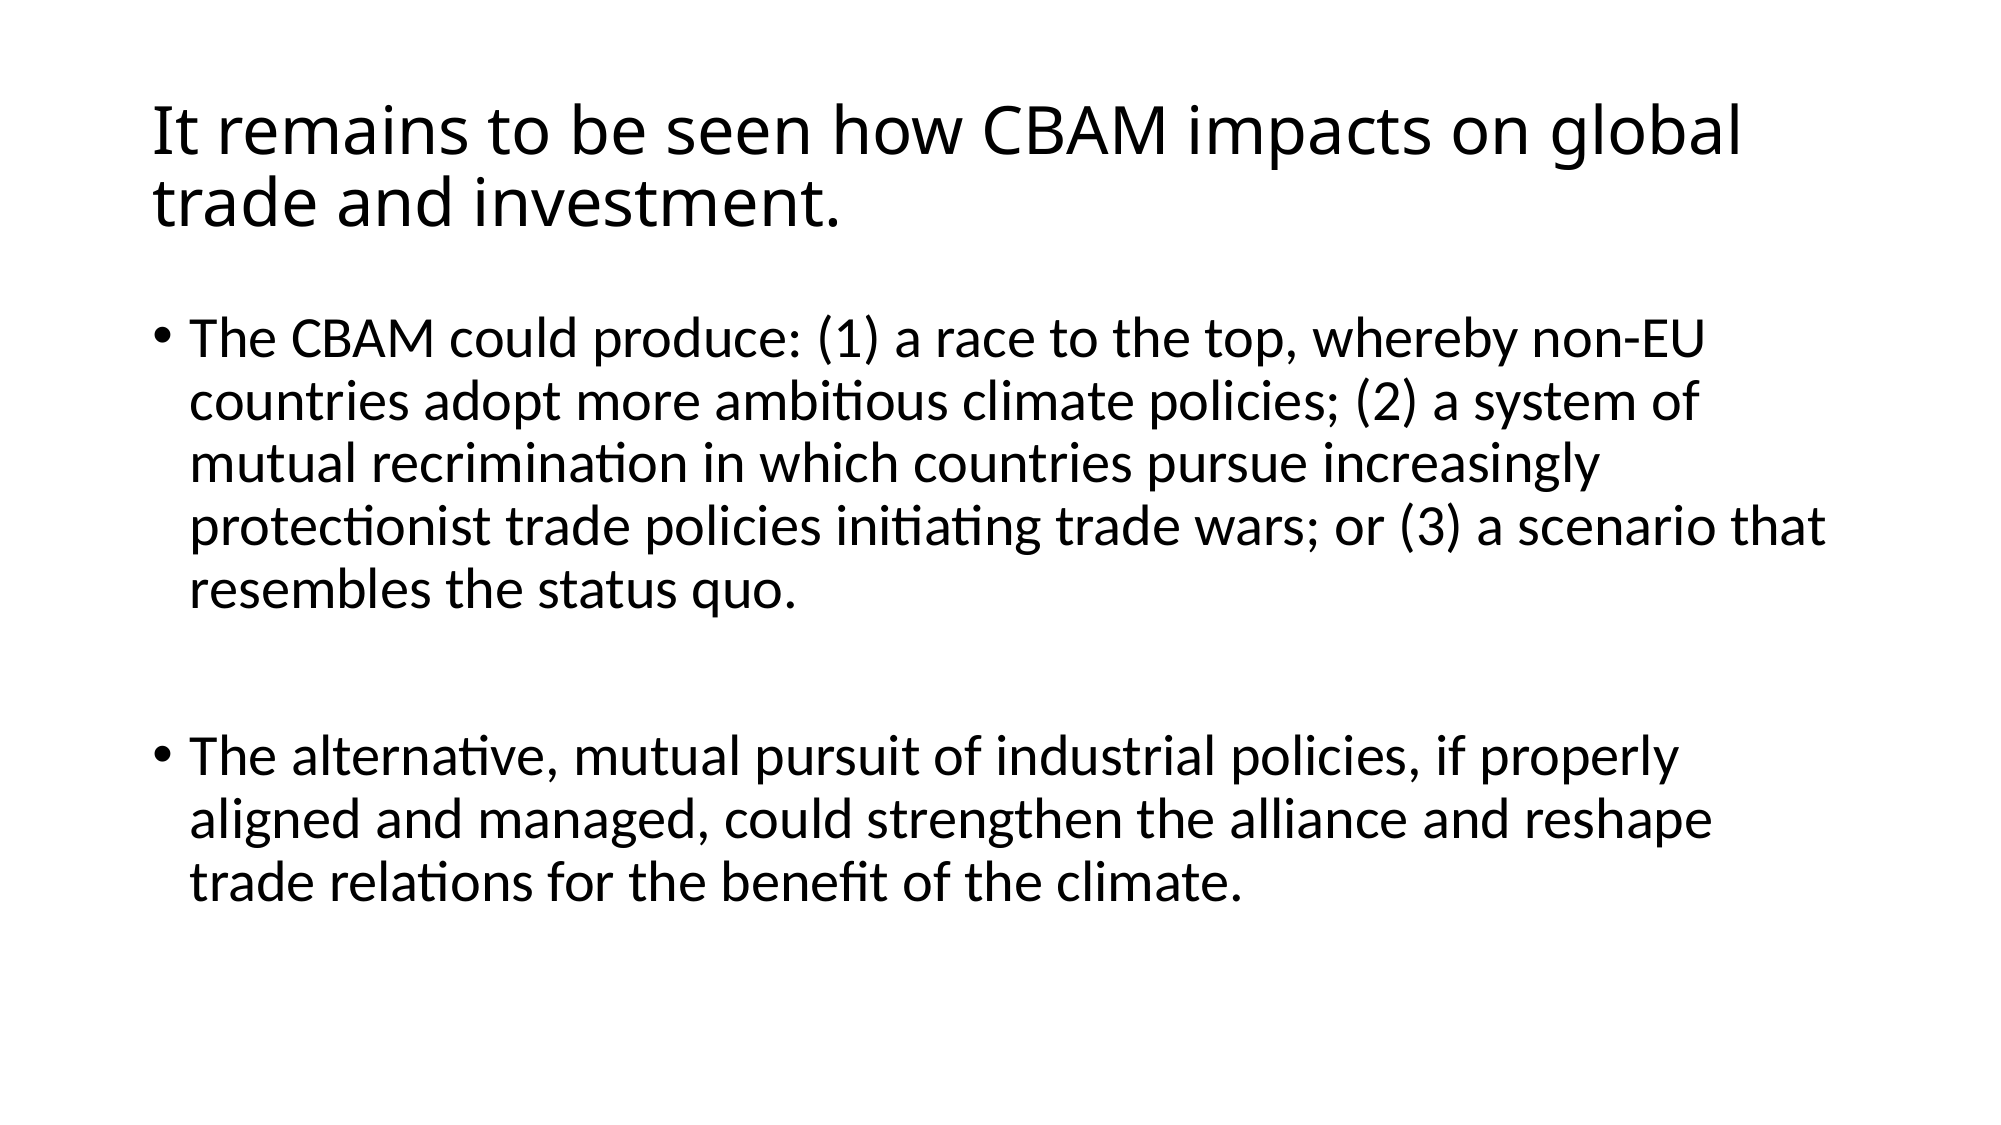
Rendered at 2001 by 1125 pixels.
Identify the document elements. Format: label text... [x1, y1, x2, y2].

list The CBAM could produce: (1) a race to the top, whereby non-EU countries adopt more ambitious climate policies; (2) a system of mutual recrimination in which countries pursue increasingly protectionist trade policies initiating trade wars; or (3) a scenario that resembles the status quo. The alternative, mutual pursuit of industrial policies, if properly aligned and managed, could strengthen the alliance and reshape trade relations for the benefit of the climate. [137, 299, 1863, 1014]
title It remains to be seen how CBAM impacts on global trade and investment. [137, 59, 1863, 278]
